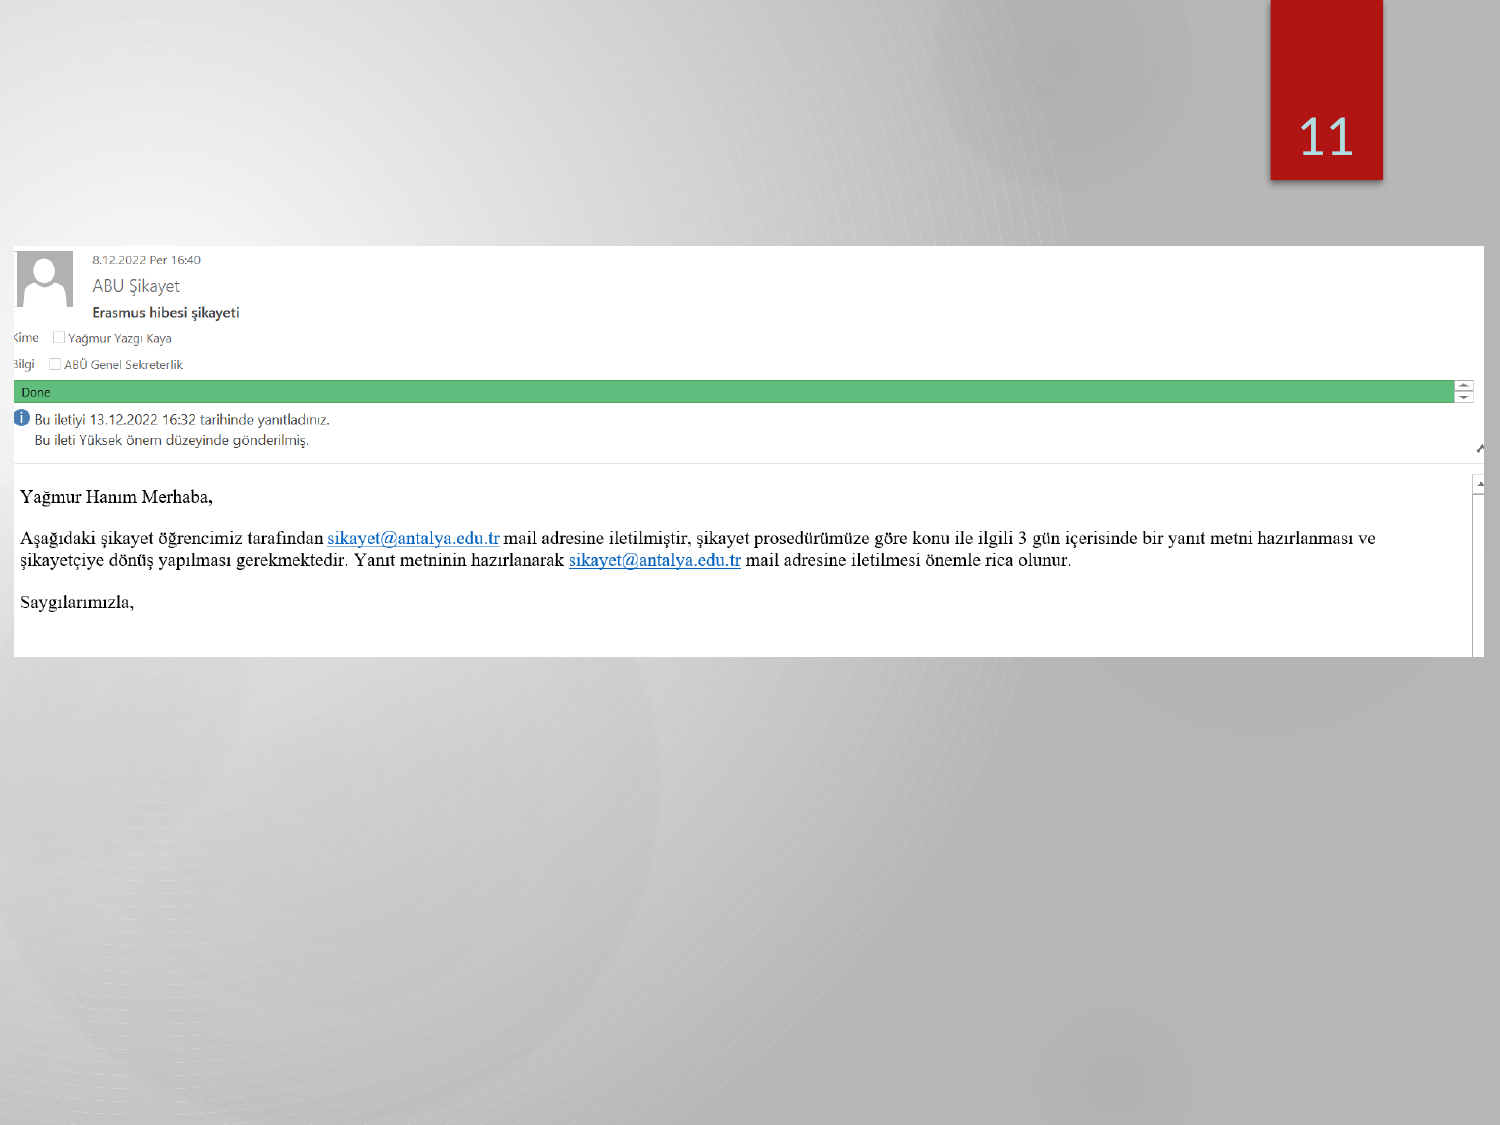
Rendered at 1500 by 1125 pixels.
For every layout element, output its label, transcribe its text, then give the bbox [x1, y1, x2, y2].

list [14, 246, 1484, 657]
slide_number 11 [1273, 48, 1378, 175]
